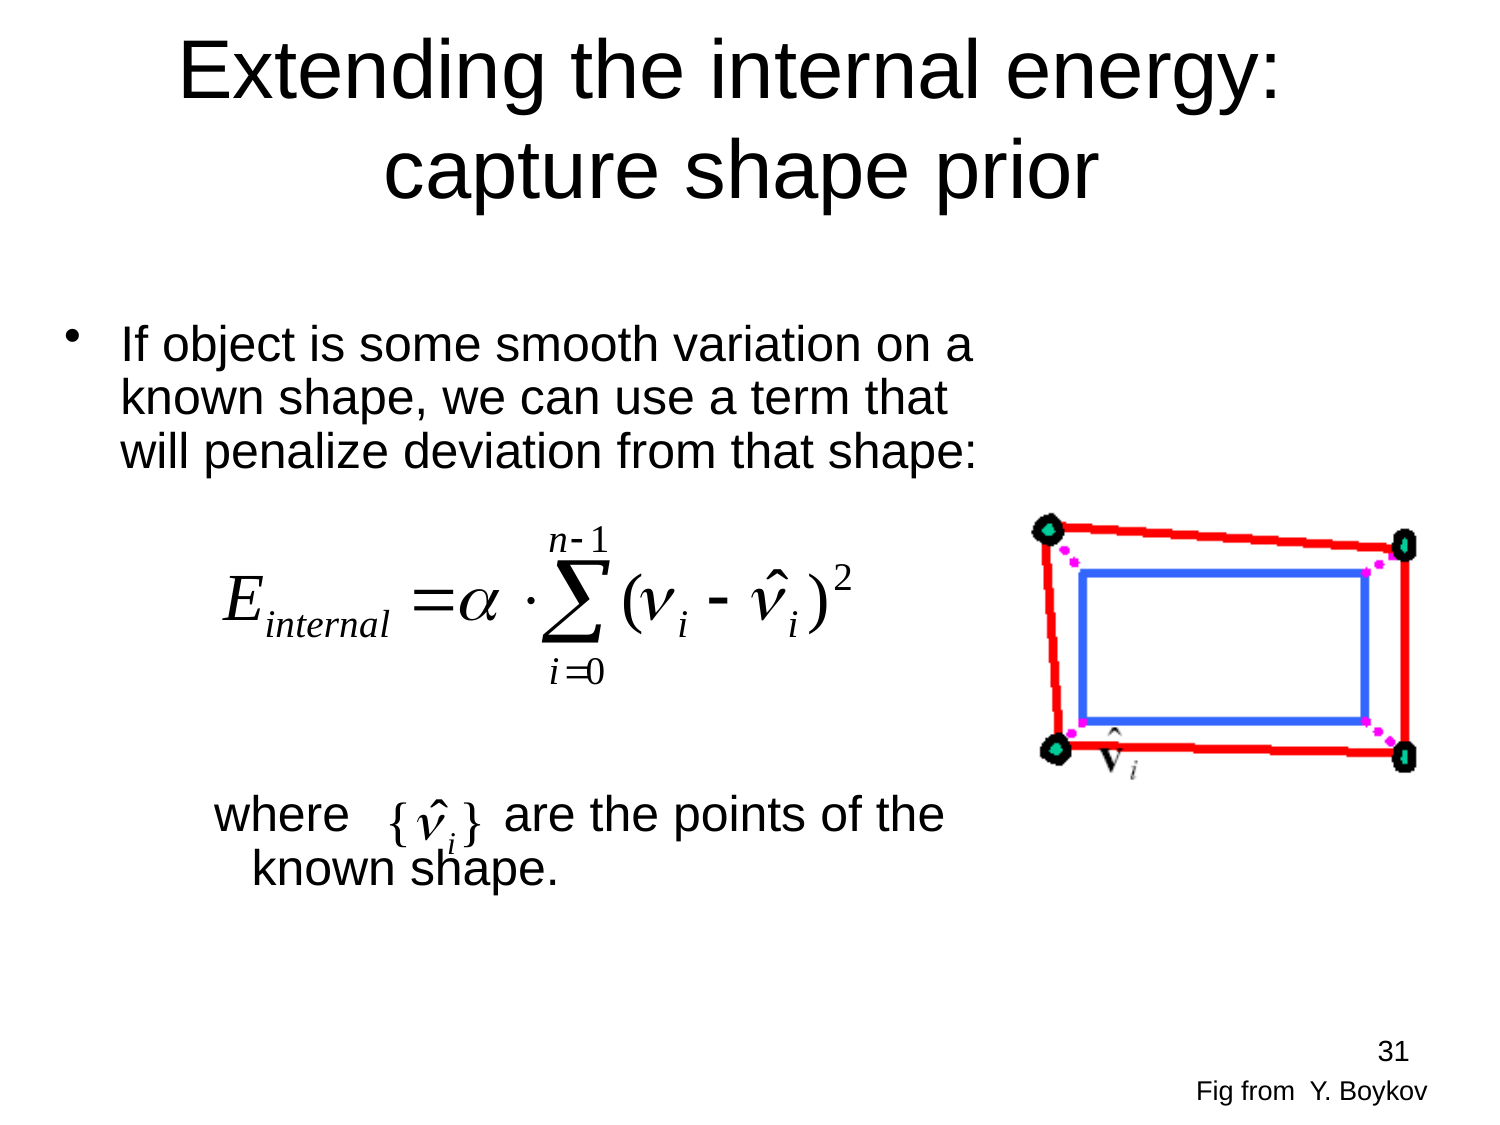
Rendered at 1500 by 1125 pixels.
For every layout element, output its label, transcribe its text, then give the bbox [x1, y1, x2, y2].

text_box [211, 508, 874, 700]
list If object is some smooth variation on a known shape, we can use a term that will penalize deviation from that shape: where are the points of the known shape. [48, 310, 1036, 827]
text_box Fig from Y. Boykov [1181, 1065, 1500, 1113]
picture [1023, 510, 1427, 788]
title Extending the internal energy: capture shape prior [66, 21, 1418, 210]
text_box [382, 786, 492, 869]
slide_number 31 [1074, 1024, 1426, 1103]
